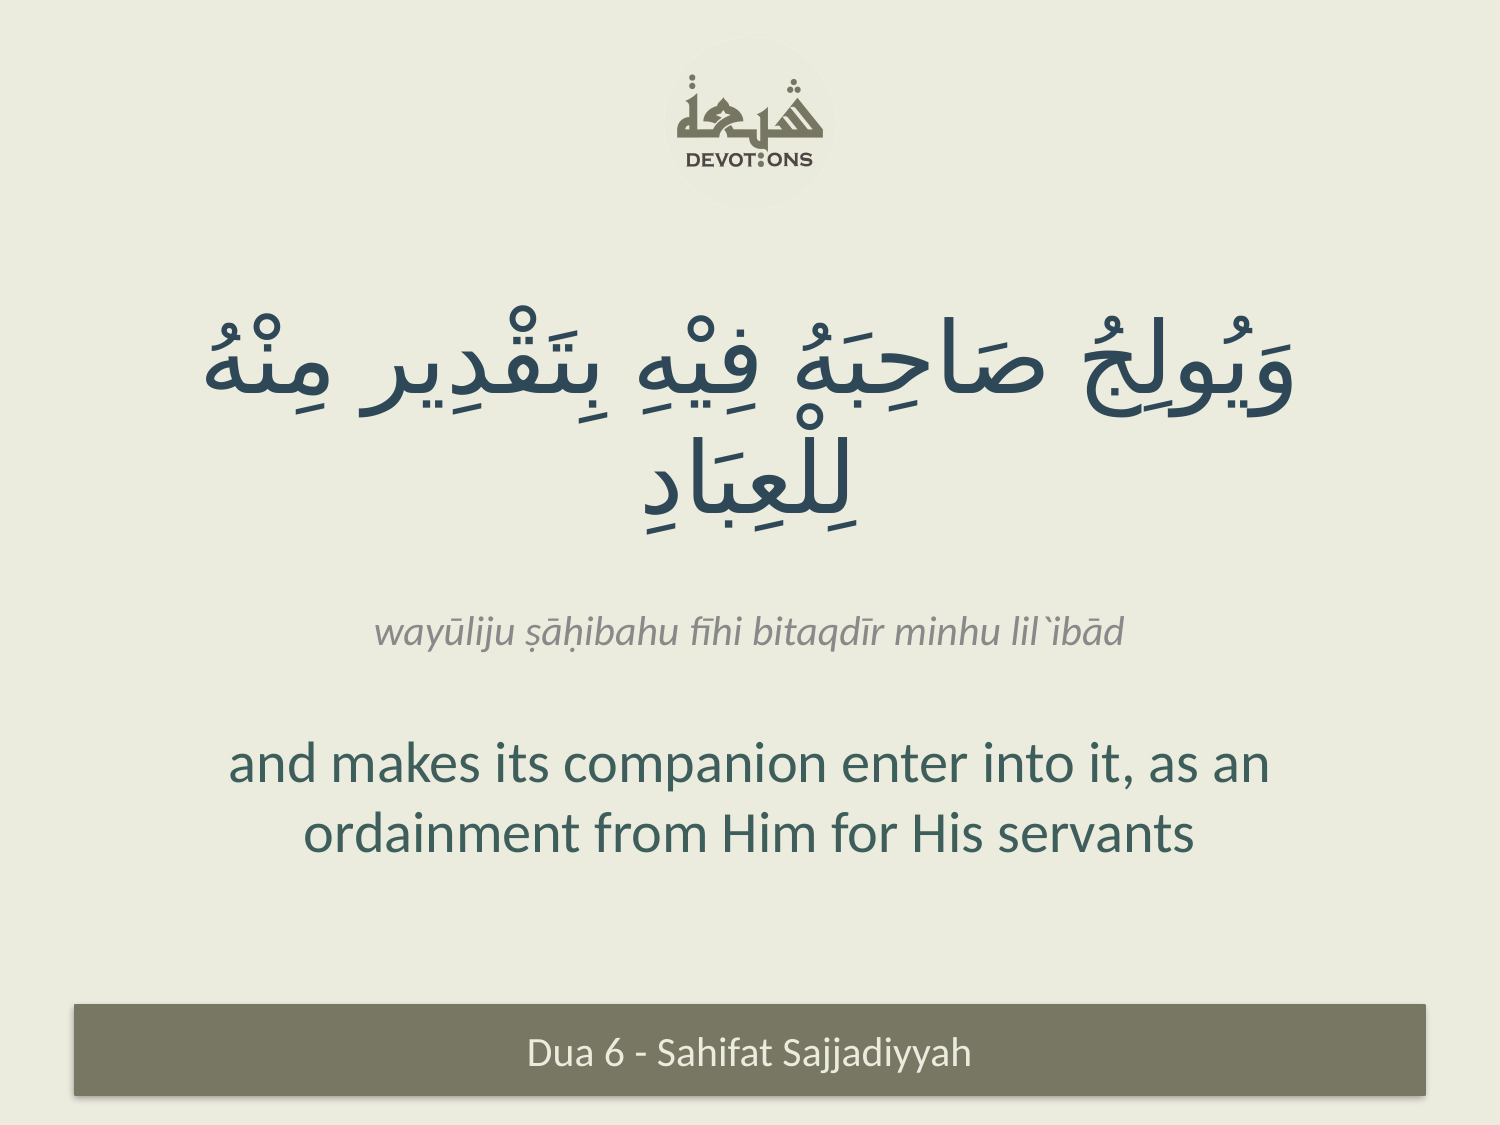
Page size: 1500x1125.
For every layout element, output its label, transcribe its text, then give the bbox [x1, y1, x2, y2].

text_box وَيُولِجُ صَاحِبَهُ فِيْهِ بِتَقْدِير مِنْهُ لِلْعِبَادِ wayūliju ṣāḥibahu fīhi bitaqdīr minhu lil`ibād and makes its companion enter into it, as an ordainment from Him for His servants [74, 286, 1425, 871]
text_box [74, 1004, 1426, 1096]
text_box Dua 6 - Sahifat Sajjadiyyah [512, 1017, 988, 1083]
picture [656, 29, 844, 218]
